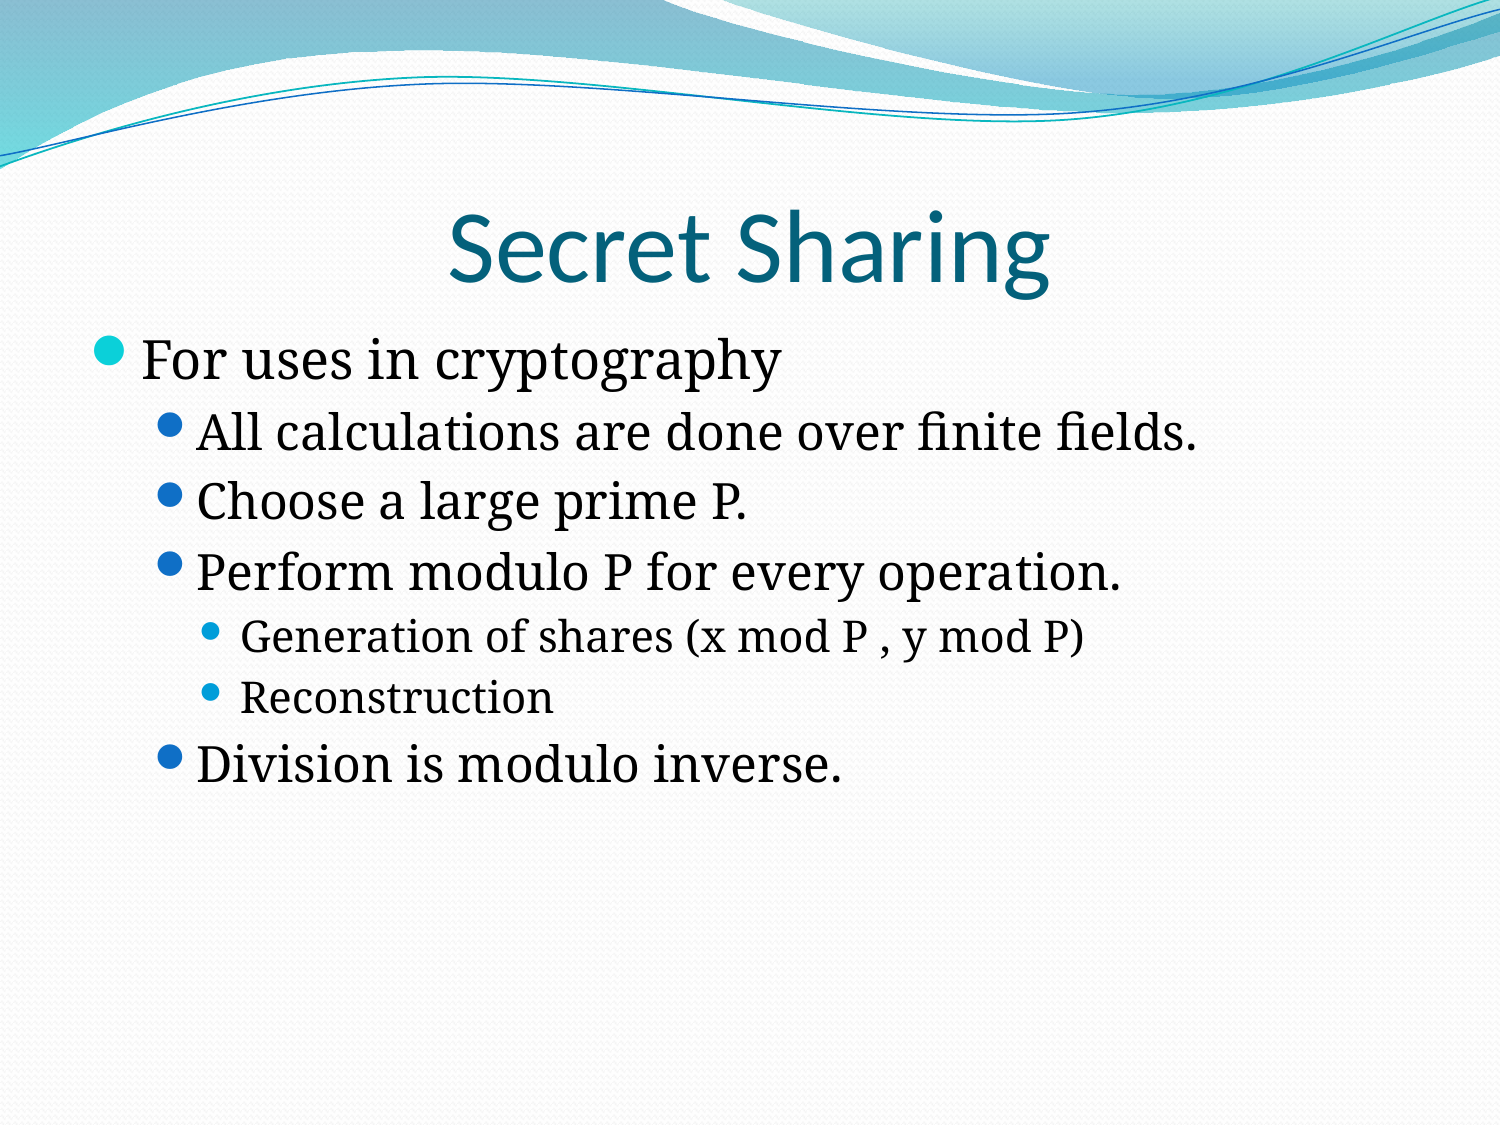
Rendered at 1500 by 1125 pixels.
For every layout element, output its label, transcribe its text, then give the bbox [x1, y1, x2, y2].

list For uses in cryptography All calculations are done over finite fields. Choose a large prime P. Perform modulo P for every operation. Generation of shares (x mod P , y mod P) Reconstruction Division is modulo inverse. [75, 317, 1425, 1038]
title Secret Sharing [75, 115, 1425, 303]
